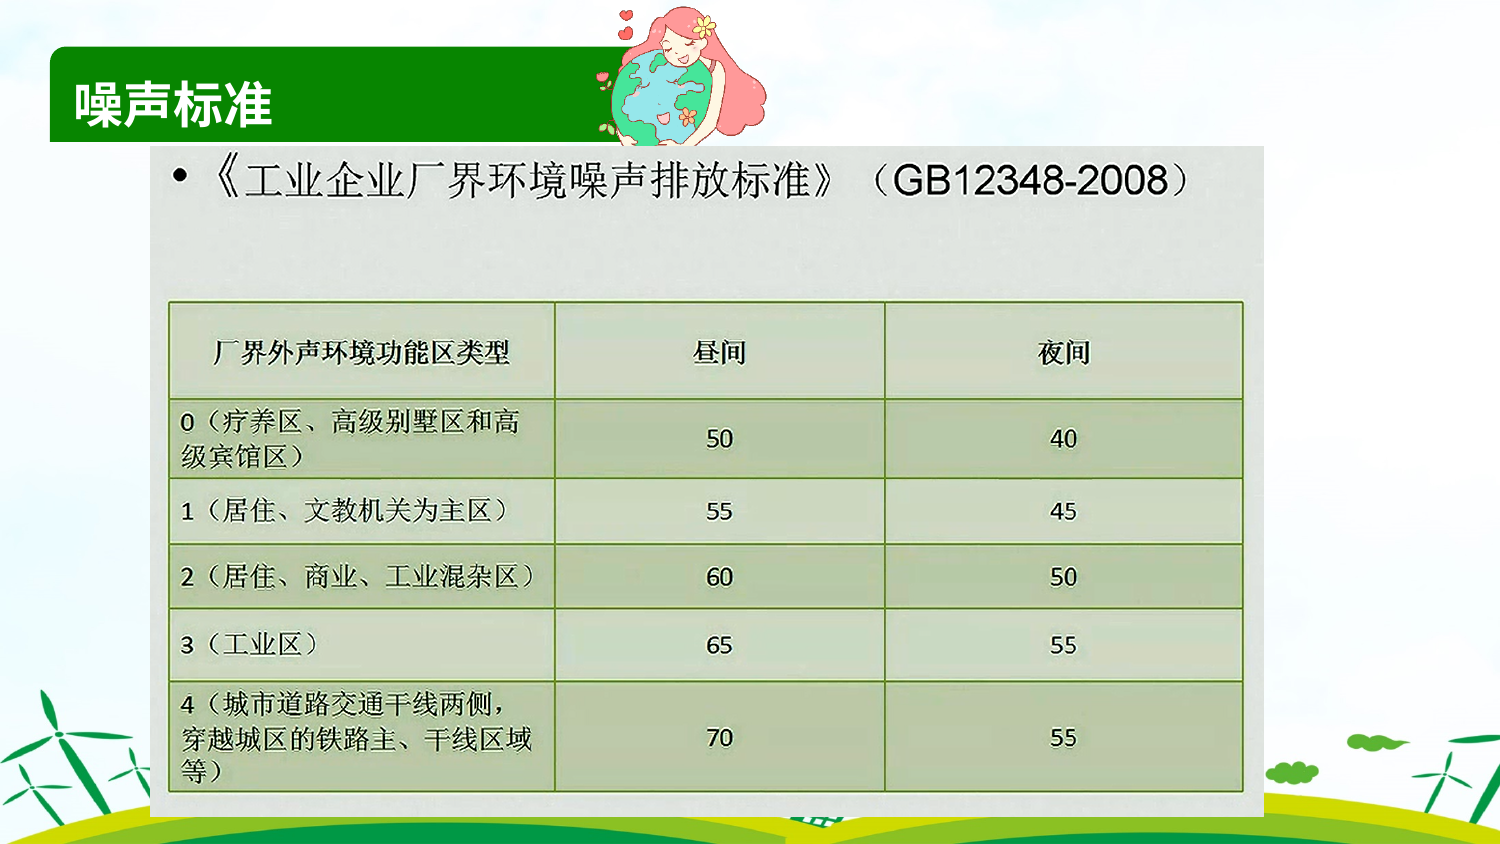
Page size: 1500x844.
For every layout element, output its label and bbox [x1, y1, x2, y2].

text_box [49, 0, 784, 195]
text_box [149, 146, 1264, 817]
picture [0, 0, 1500, 844]
